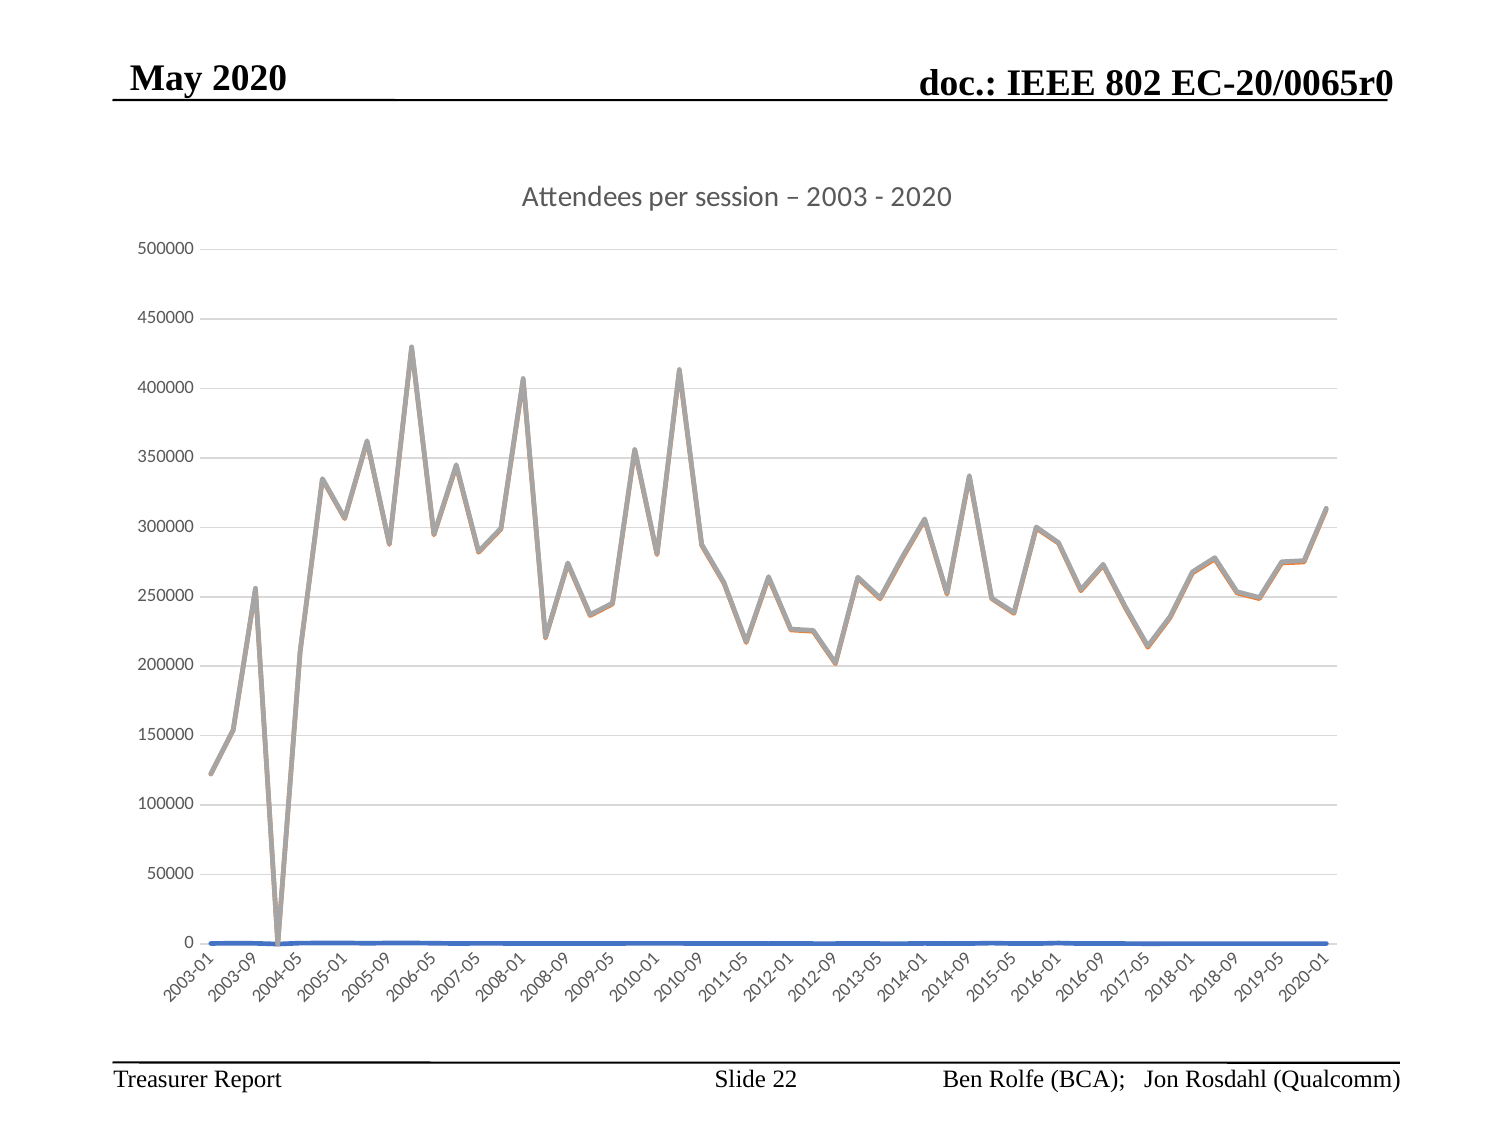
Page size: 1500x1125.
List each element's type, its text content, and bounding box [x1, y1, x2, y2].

chart [112, 149, 1363, 1026]
footer Ben Rolfe (BCA); Jon Rosdahl (Qualcomm) [826, 1061, 1402, 1093]
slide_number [129, 53, 438, 99]
slide_number Slide 22 [712, 1061, 800, 1123]
